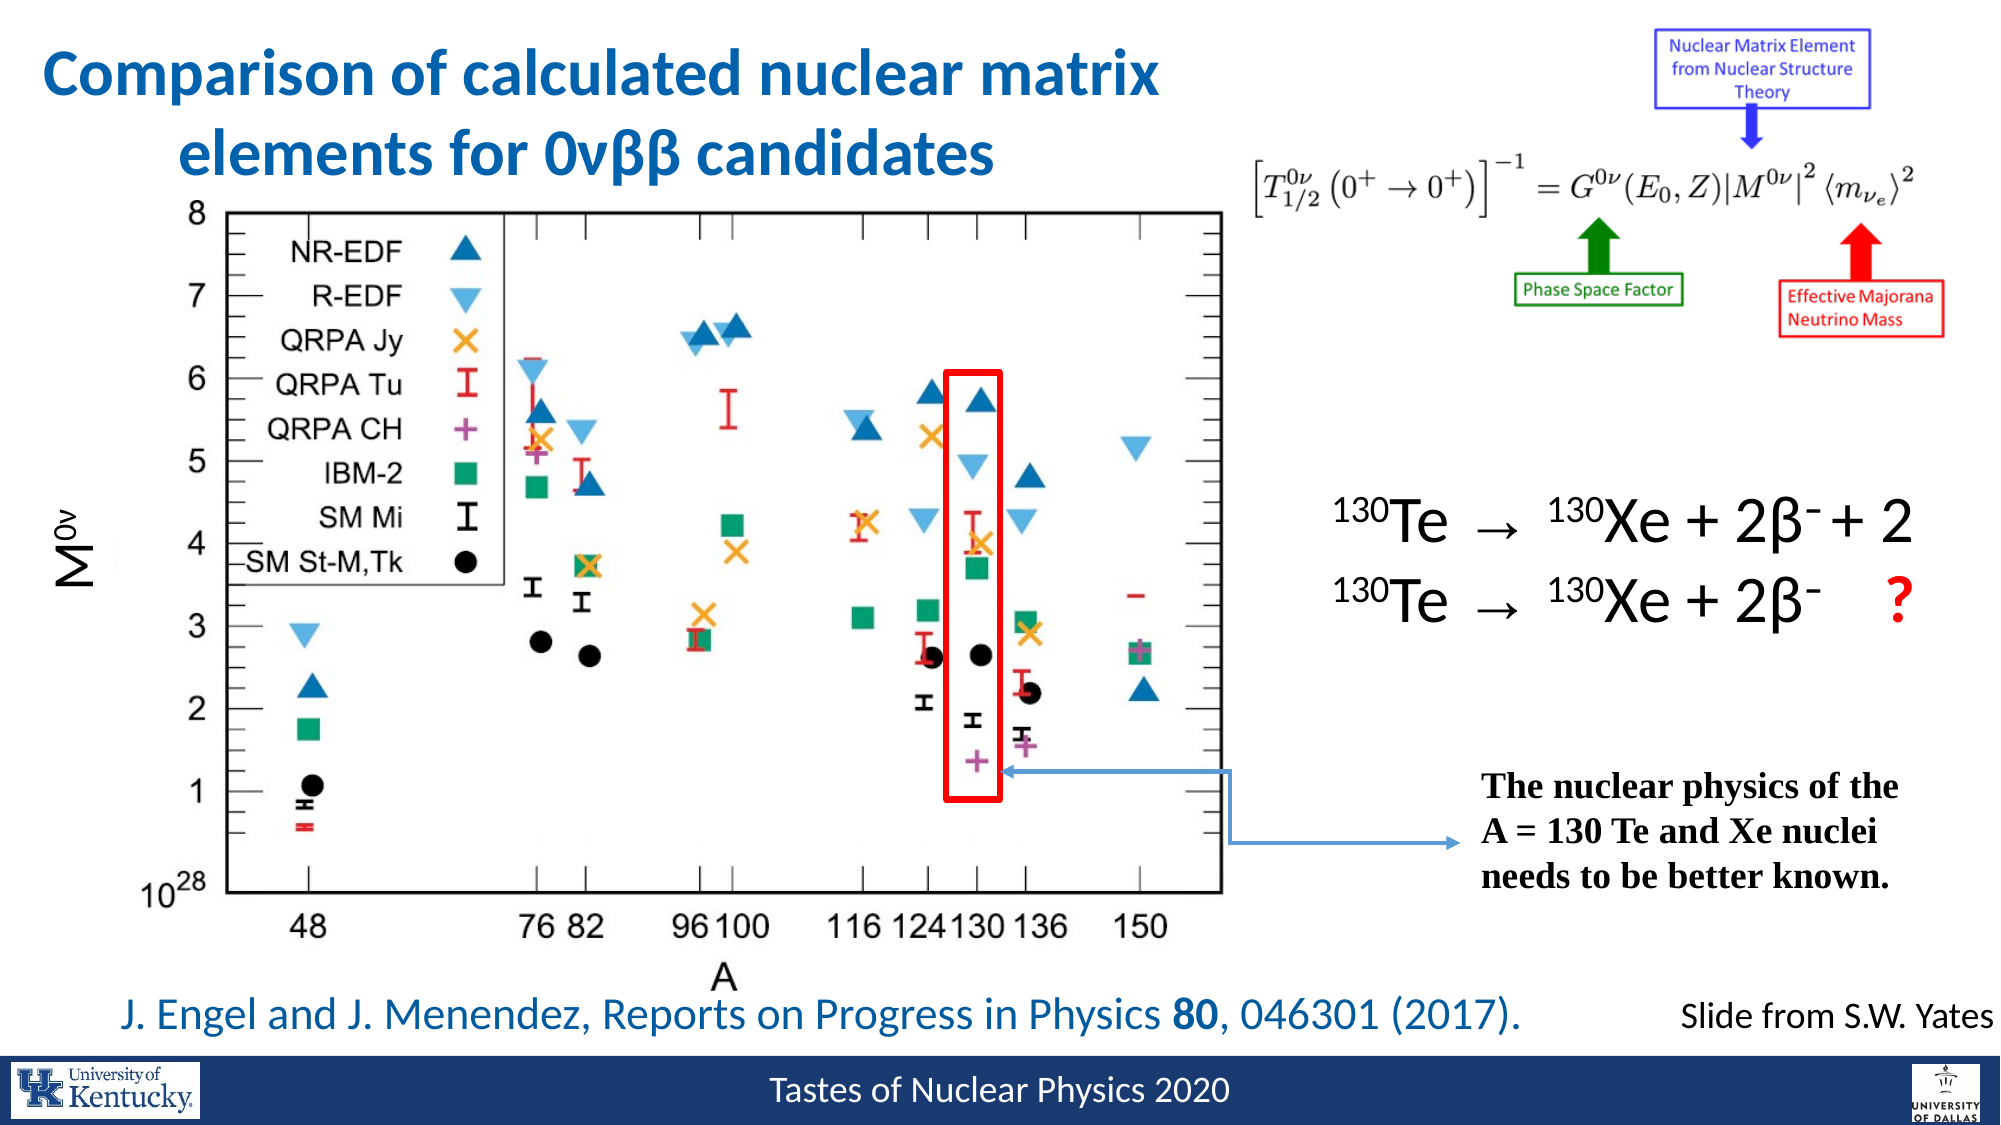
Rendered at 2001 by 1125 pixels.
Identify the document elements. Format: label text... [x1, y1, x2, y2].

text_box The nuclear physics of the A = 130 Te and Xe nuclei needs to be better known. [1466, 754, 1929, 904]
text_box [999, 771, 1461, 843]
picture [11, 1062, 200, 1119]
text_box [70, 200, 1224, 992]
picture [1255, 27, 1947, 343]
text_box M0ν [27, 437, 70, 606]
text_box Slide from S.W. Yates [1666, 983, 2000, 1043]
picture [1912, 1064, 1980, 1122]
subtitle Tastes of Nuclear Physics 2020 [0, 1055, 2000, 1125]
text_box Comparison of calculated nuclear matrix elements for 0νββ candidates [0, 21, 1205, 196]
text_box J. Engel and J. Menendez, Reports on Progress in Physics 80, 046301 (2017). [105, 976, 1556, 1047]
